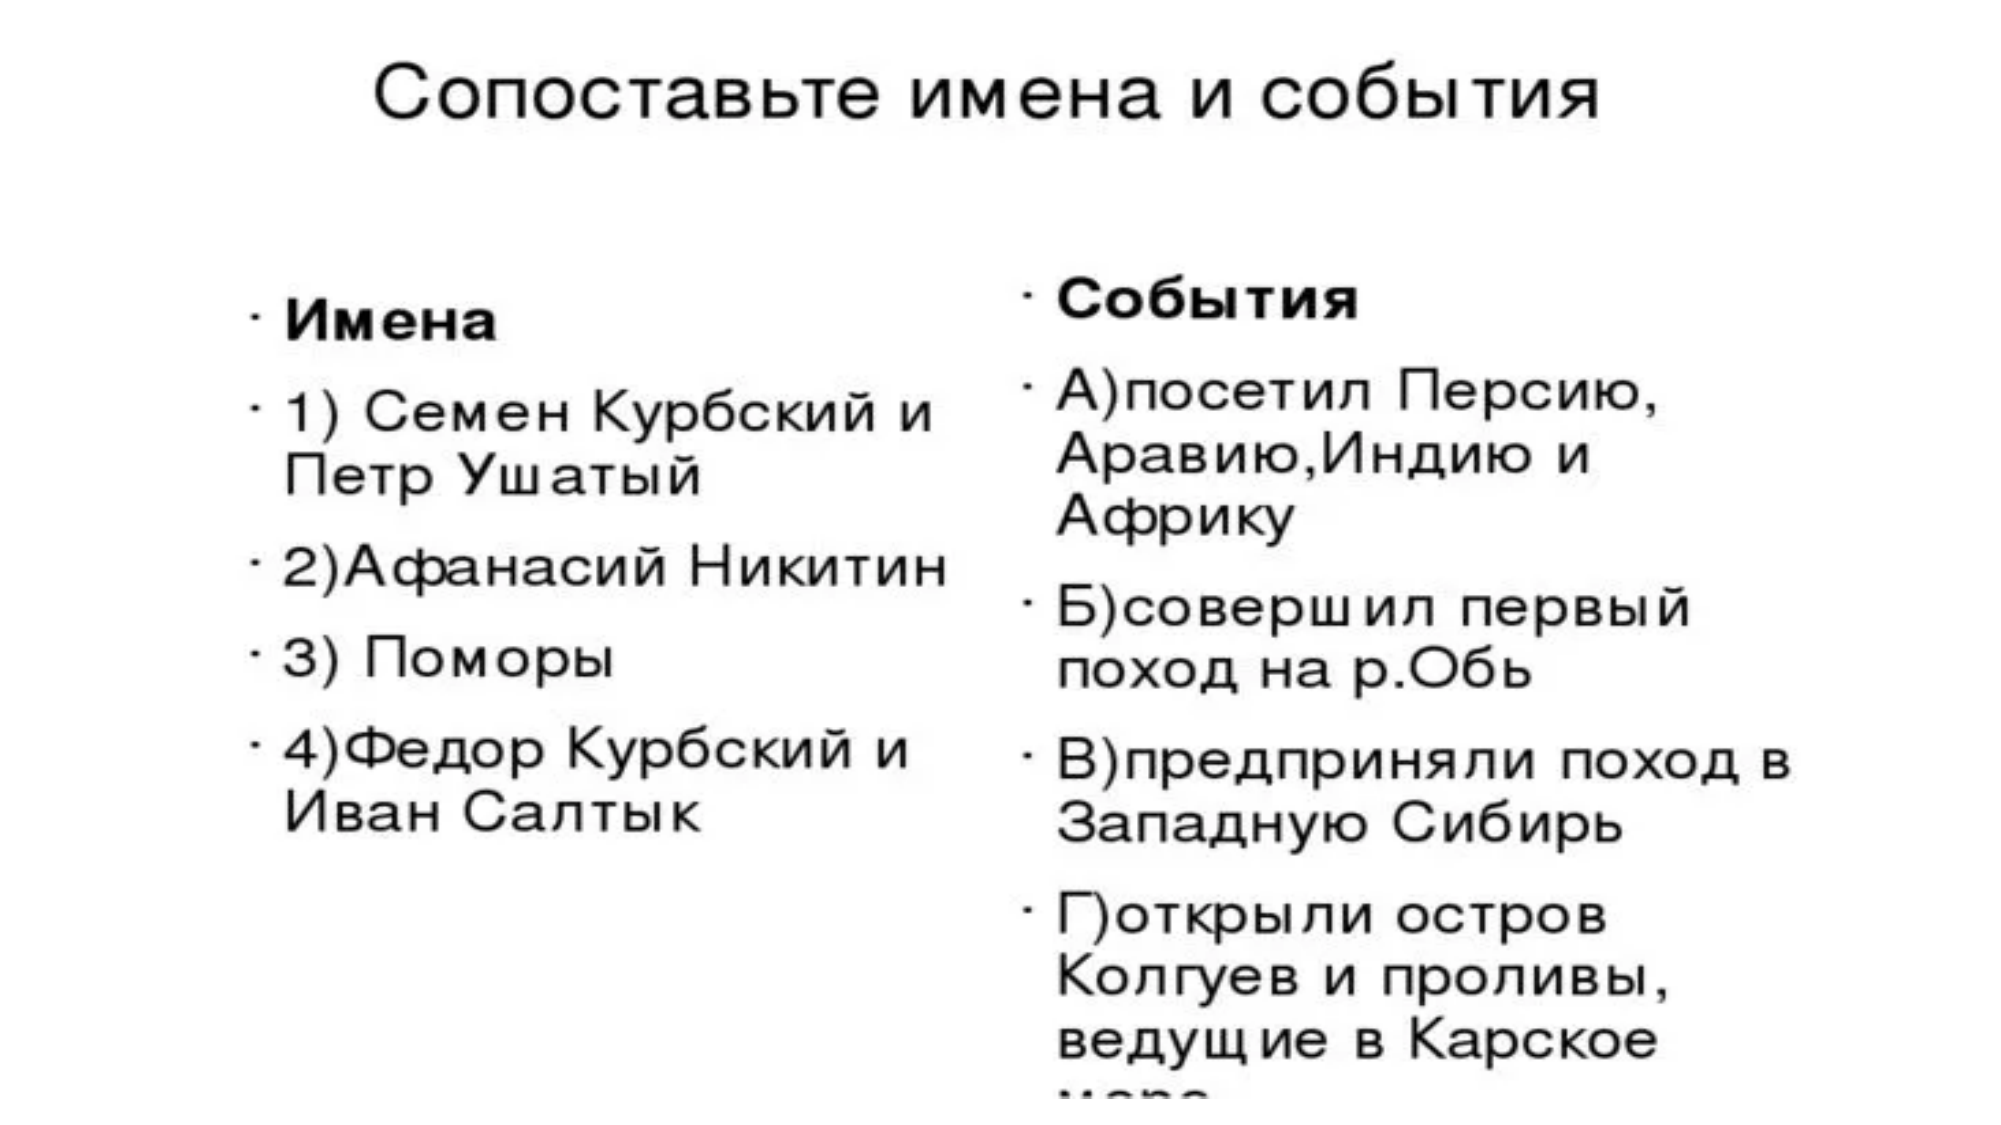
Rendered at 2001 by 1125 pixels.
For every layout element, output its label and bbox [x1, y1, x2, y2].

picture [114, 0, 1863, 1099]
